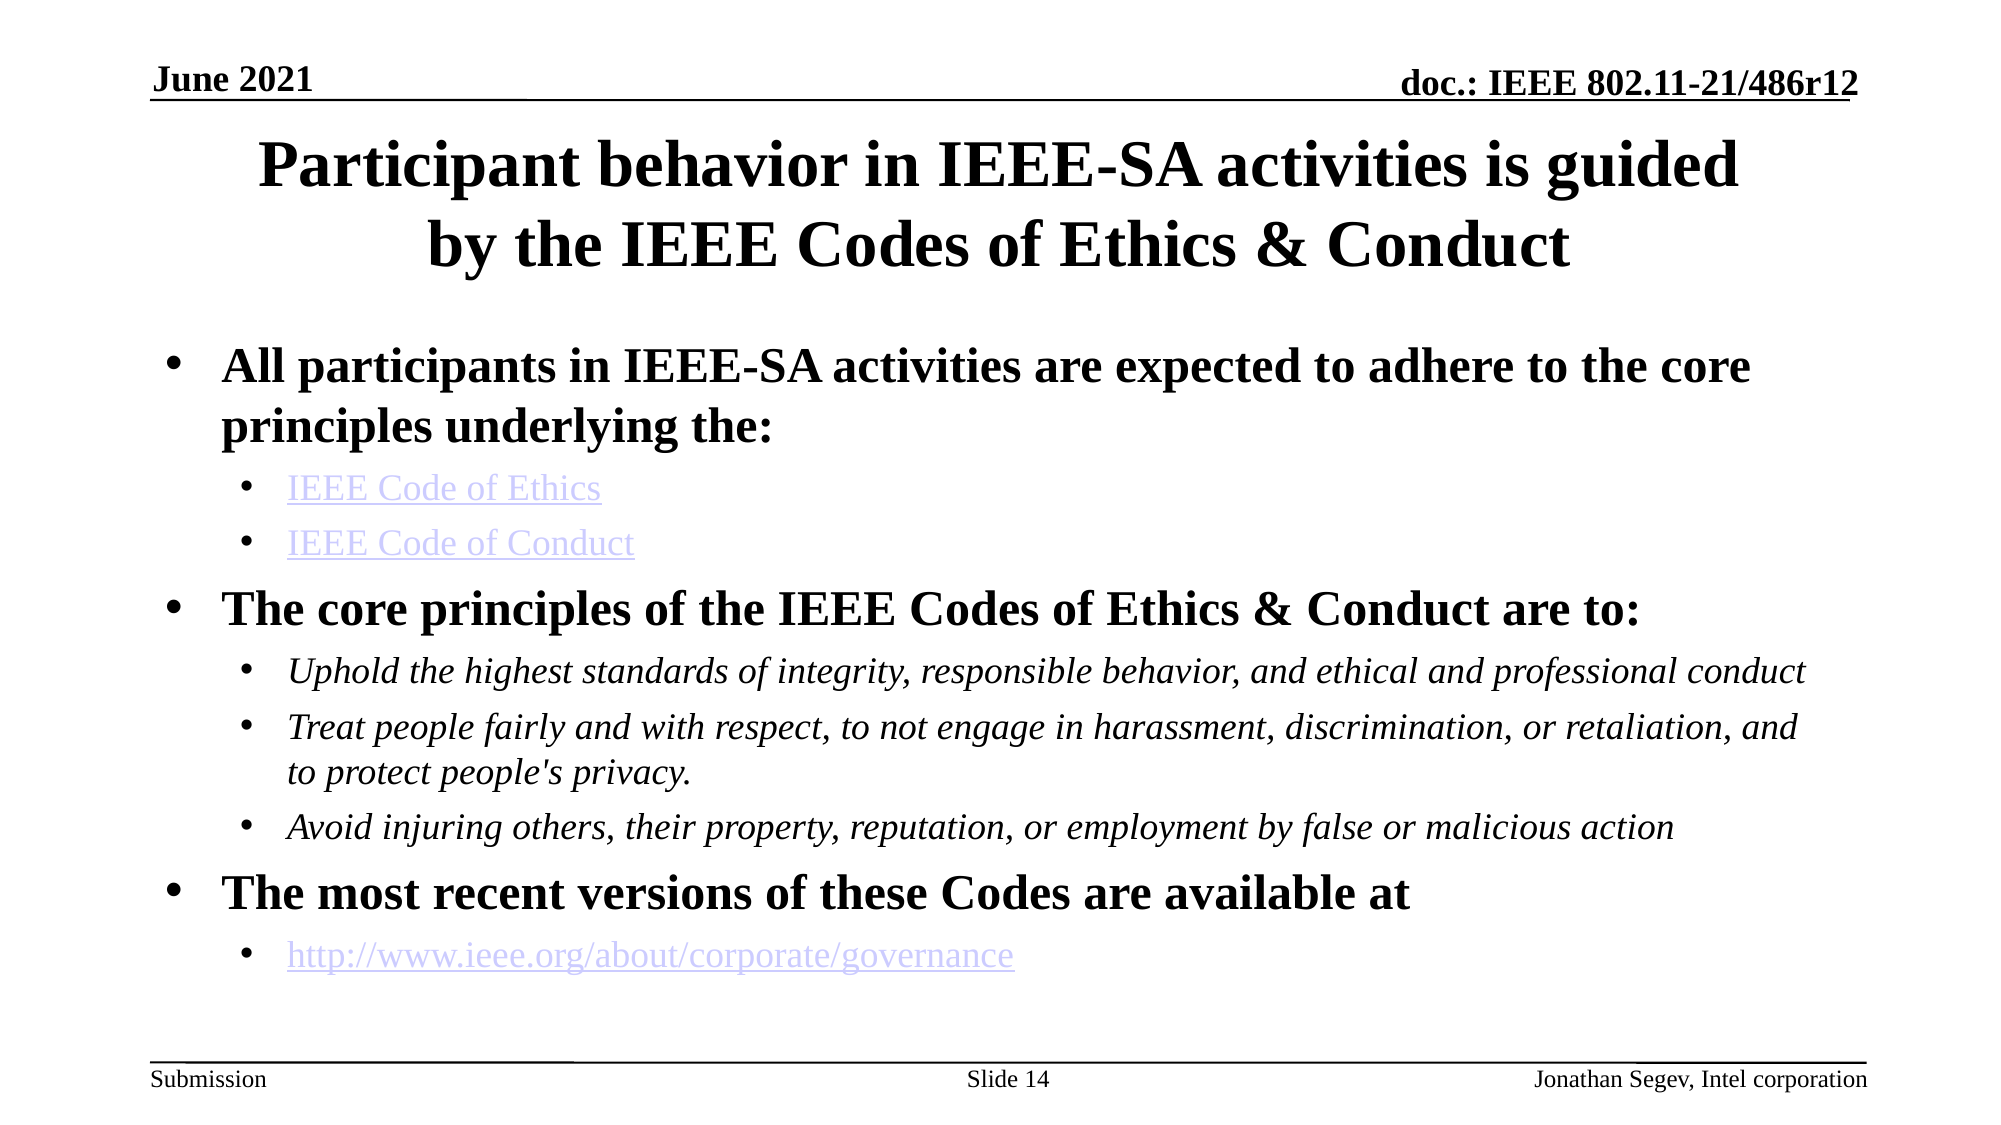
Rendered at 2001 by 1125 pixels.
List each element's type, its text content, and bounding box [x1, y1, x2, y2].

title Participant behavior in IEEE-SA activities is guided by the IEEE Codes of Ethics & Conduct [149, 112, 1850, 288]
slide_number Slide 14 [950, 1061, 1067, 1123]
footer Jonathan Segev, Intel corporation [1171, 1061, 1869, 1093]
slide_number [152, 54, 563, 100]
list All participants in IEEE-SA activities are expected to adhere to the core principles underlying the: IEEE Code of Ethics IEEE Code of Conduct The core principles of the IEEE Codes of Ethics & Conduct are to: Uphold the highest standards of integrity, responsible behavior, and ethical and professional conduct Treat people fairly and with respect, to not engage in harassment, discrimination, or retaliation, and to protect people's privacy. Avoid injuring others, their property, reputation, or employment by false or malicious action The most recent versions of these Codes are available at http://www.ieee.org/about/corporate/governance [149, 324, 1850, 1000]
